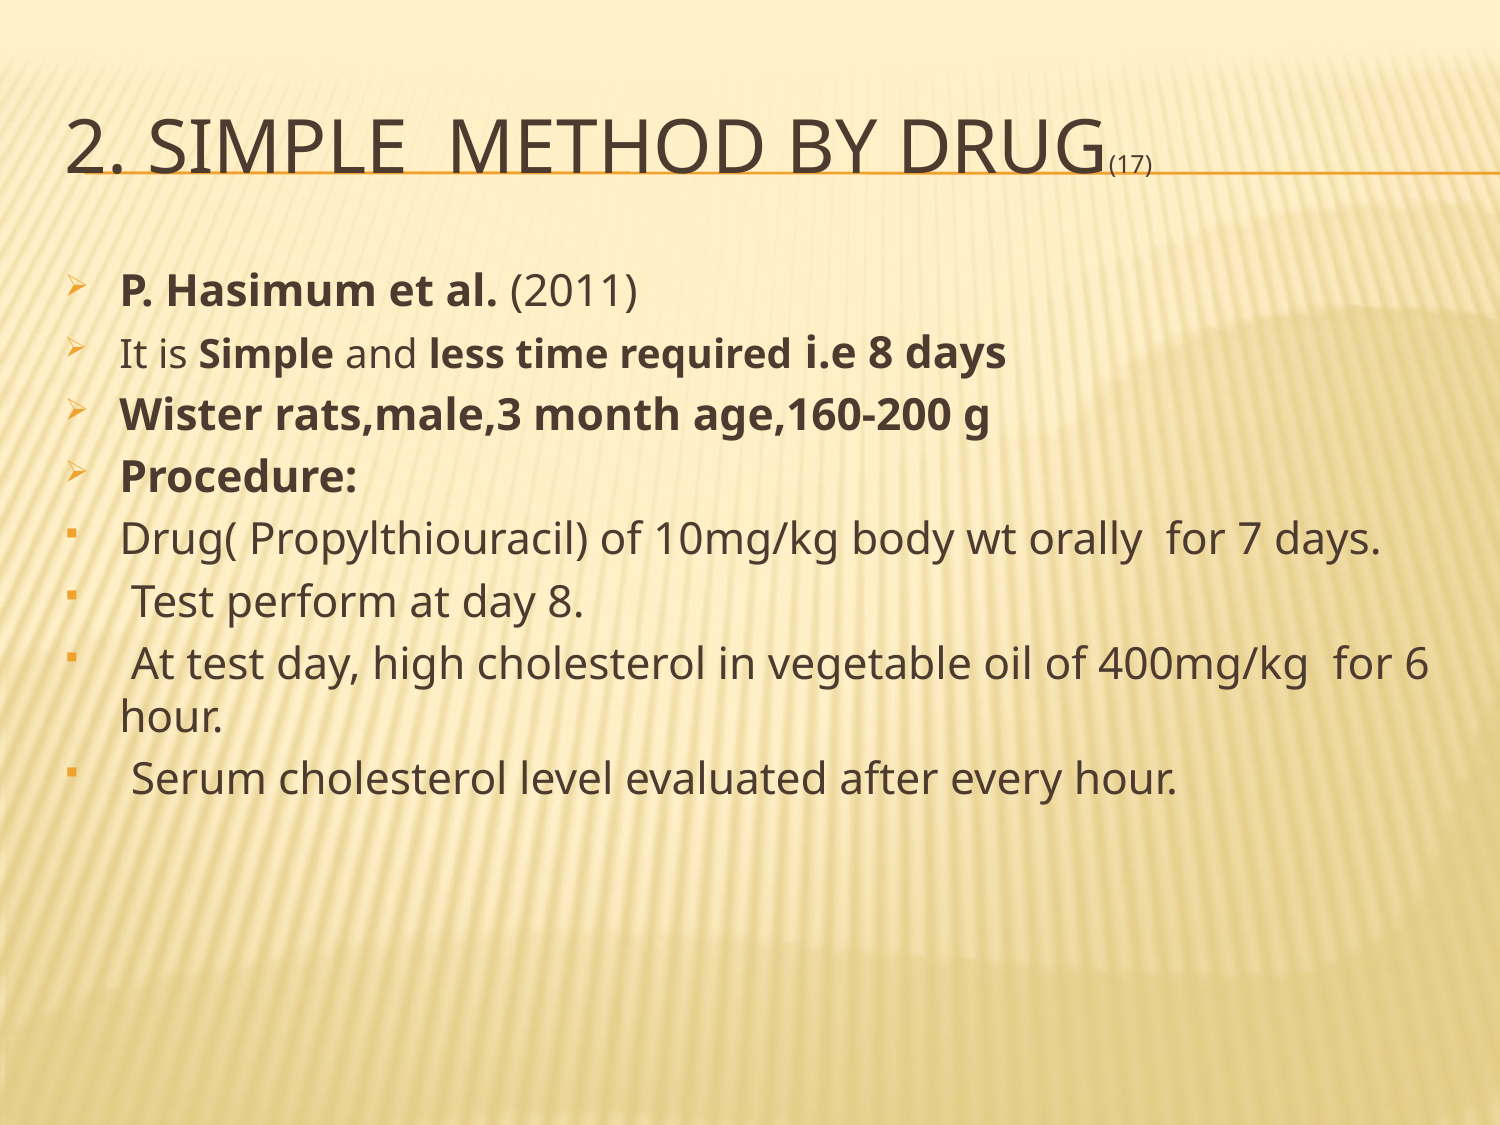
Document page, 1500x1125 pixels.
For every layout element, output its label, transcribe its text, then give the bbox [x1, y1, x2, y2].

title 2. simple method by drug(17) [50, 75, 1475, 213]
list P. Hasimum et al. (2011) It is Simple and less time required i.e 8 days Wister rats,male,3 month age,160-200 g Procedure: Drug( Propylthiouracil) of 10mg/kg body wt orally for 7 days. Test perform at day 8. At test day, high cholesterol in vegetable oil of 400mg/kg for 6 hour. Serum cholesterol level evaluated after every hour. [50, 254, 1475, 998]
